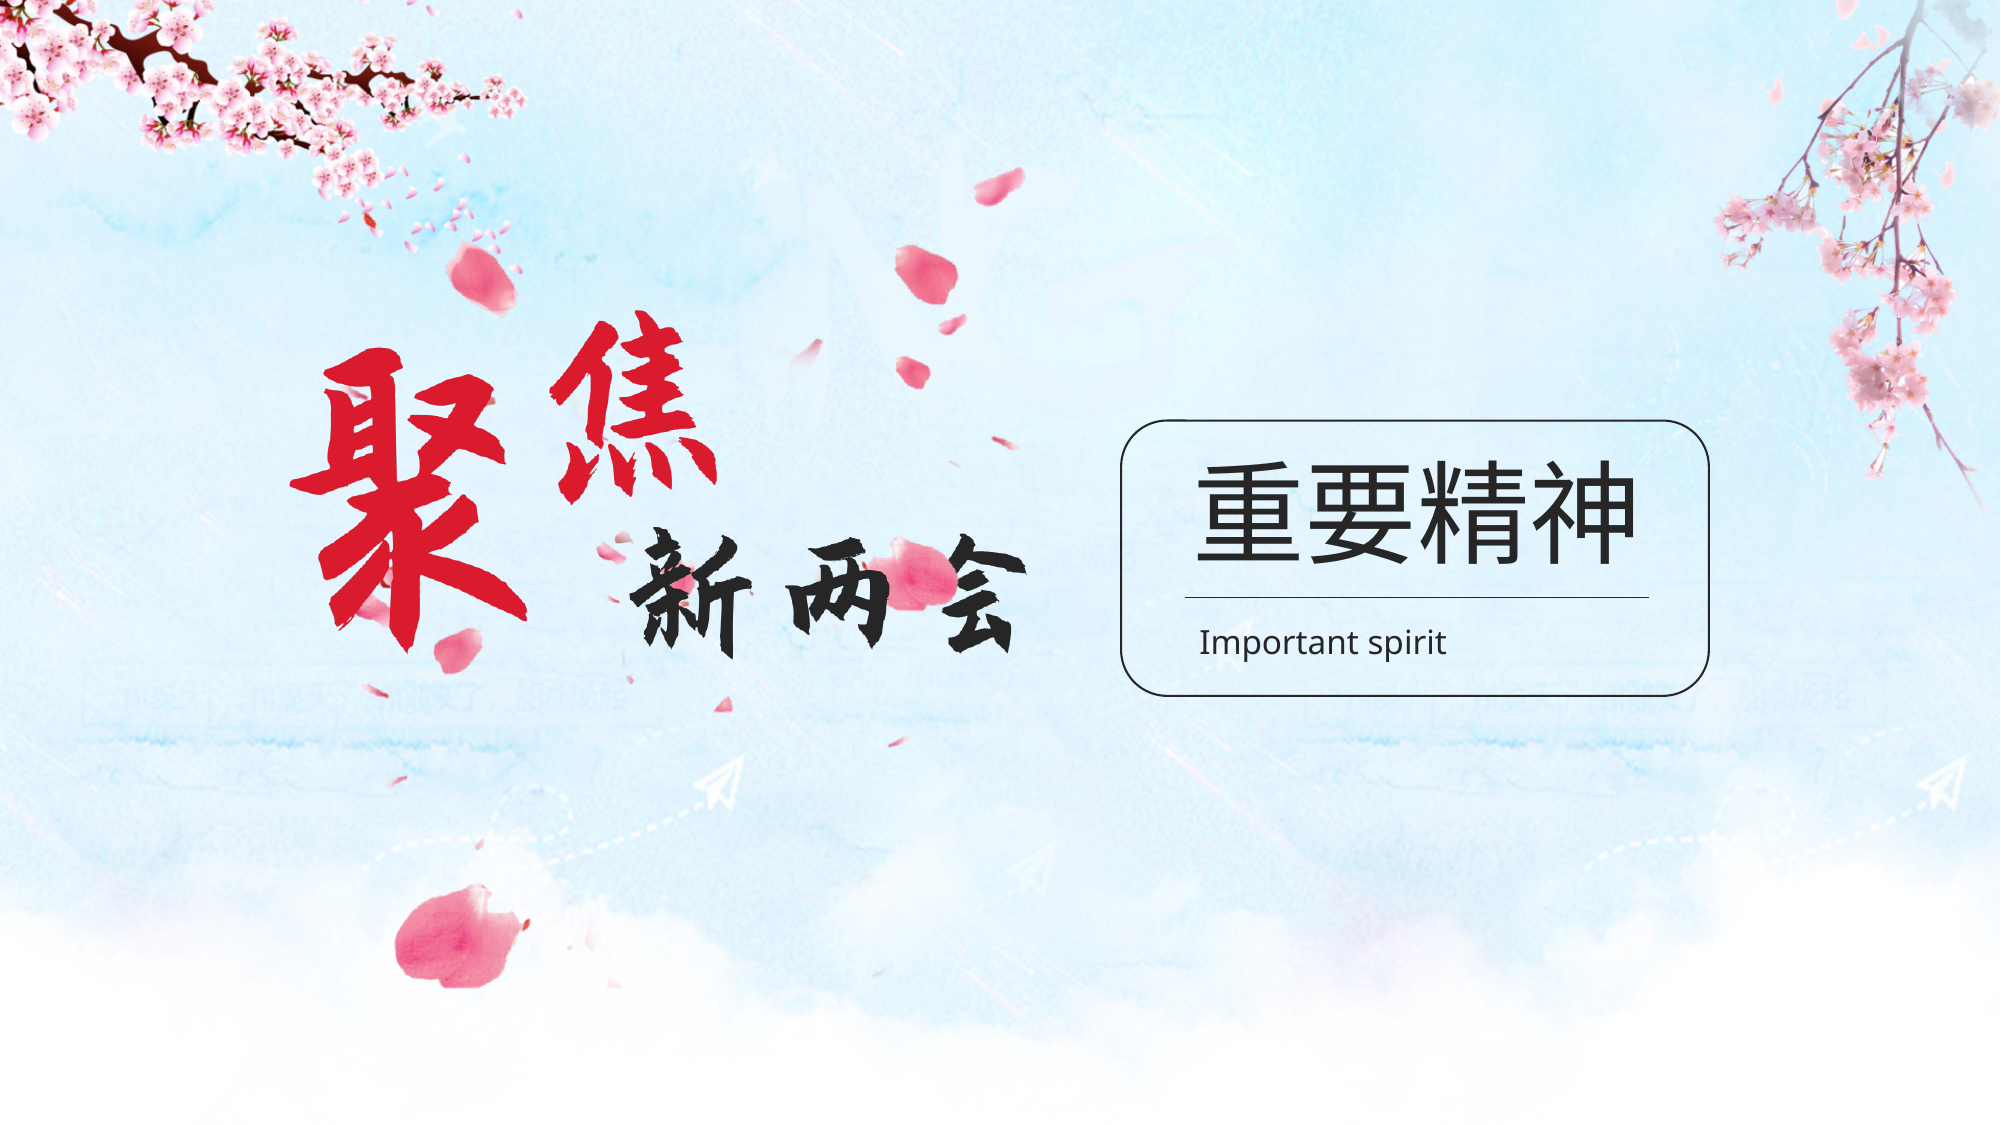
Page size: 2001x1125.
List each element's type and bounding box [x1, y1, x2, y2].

picture [0, 0, 2000, 1125]
text_box [1133, 420, 1709, 696]
